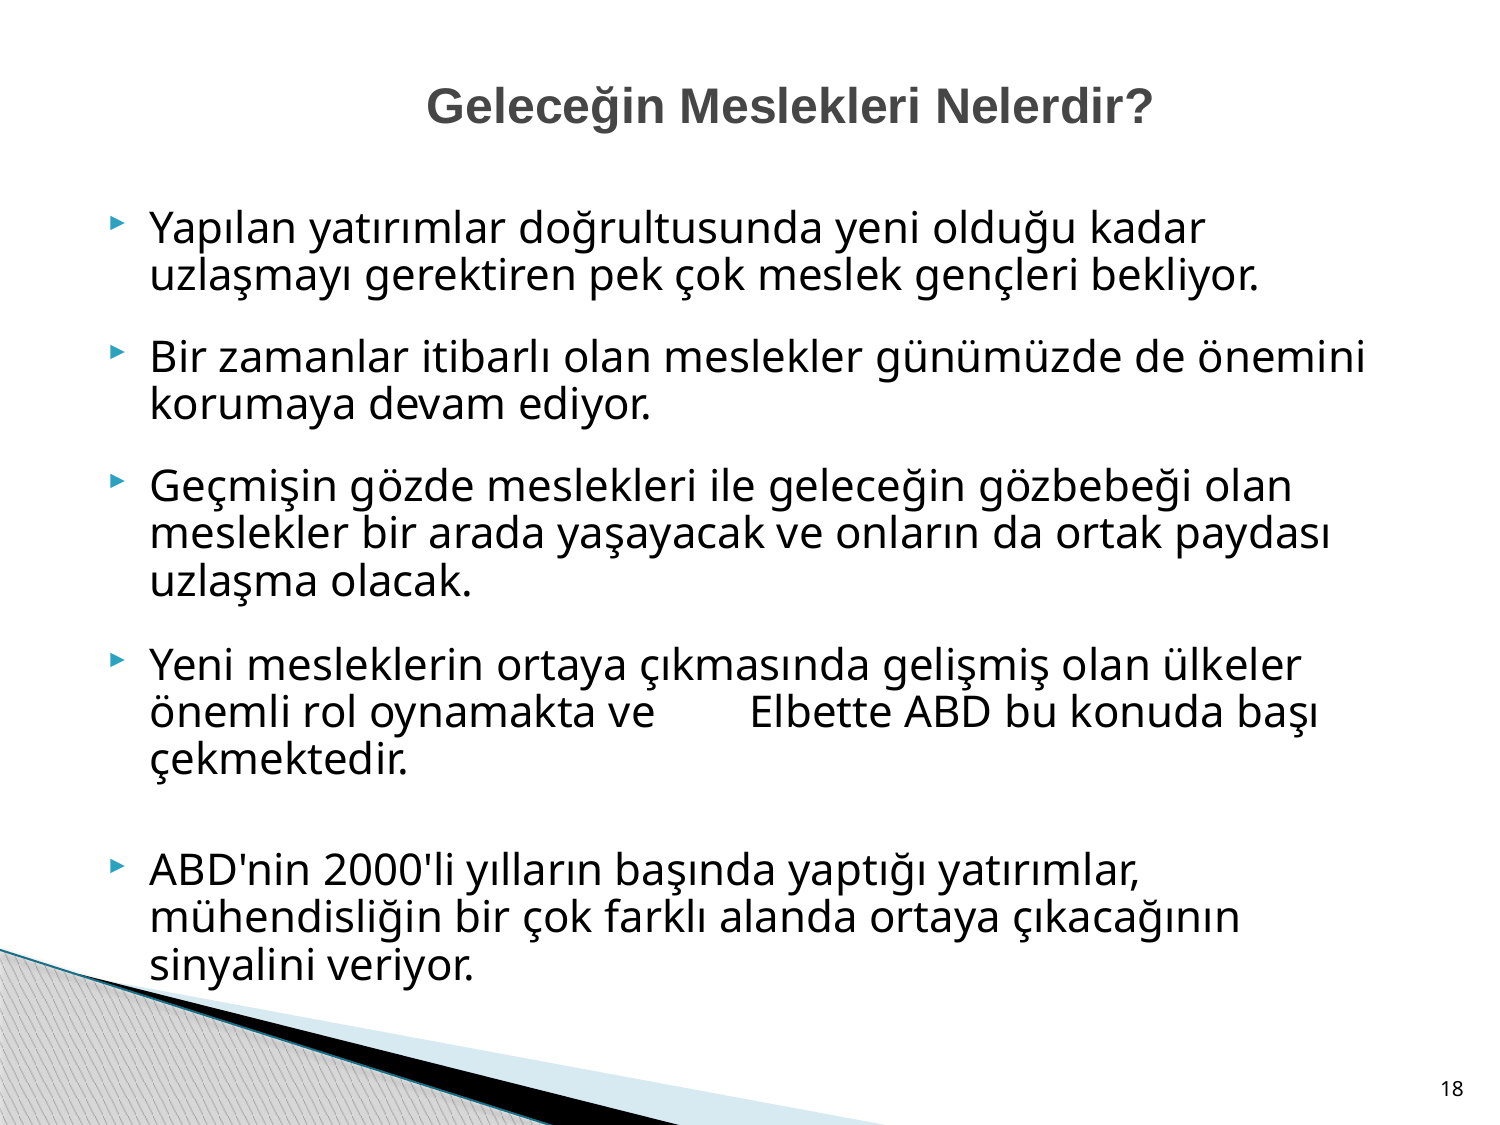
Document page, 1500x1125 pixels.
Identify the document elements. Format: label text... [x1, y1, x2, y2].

slide_number 18 [1418, 1051, 1479, 1112]
text_box Geleceğin Meslekleri Nelerdir? [171, 66, 1412, 142]
list Yapılan yatırımlar doğrultusunda yeni olduğu kadar uzlaşmayı gerektiren pek çok meslek gençleri bekliyor. Bir zamanlar itibarlı olan meslekler günümüzde de önemini korumaya devam ediyor. Geçmişin gözde meslekleri ile geleceğin gözbebeği olan meslekler bir arada yaşayacak ve onların da ortak paydası uzlaşma olacak. Yeni mesleklerin ortaya çıkmasında gelişmiş olan ülkeler önemli rol oynamakta ve Elbette ABD bu konuda başı çekmektedir. ABD'nin 2000'li yılların başında yaptığı yatırımlar, mühendisliğin bir çok farklı alanda ortaya çıkacağının sinyalini veriyor. [74, 136, 1426, 977]
